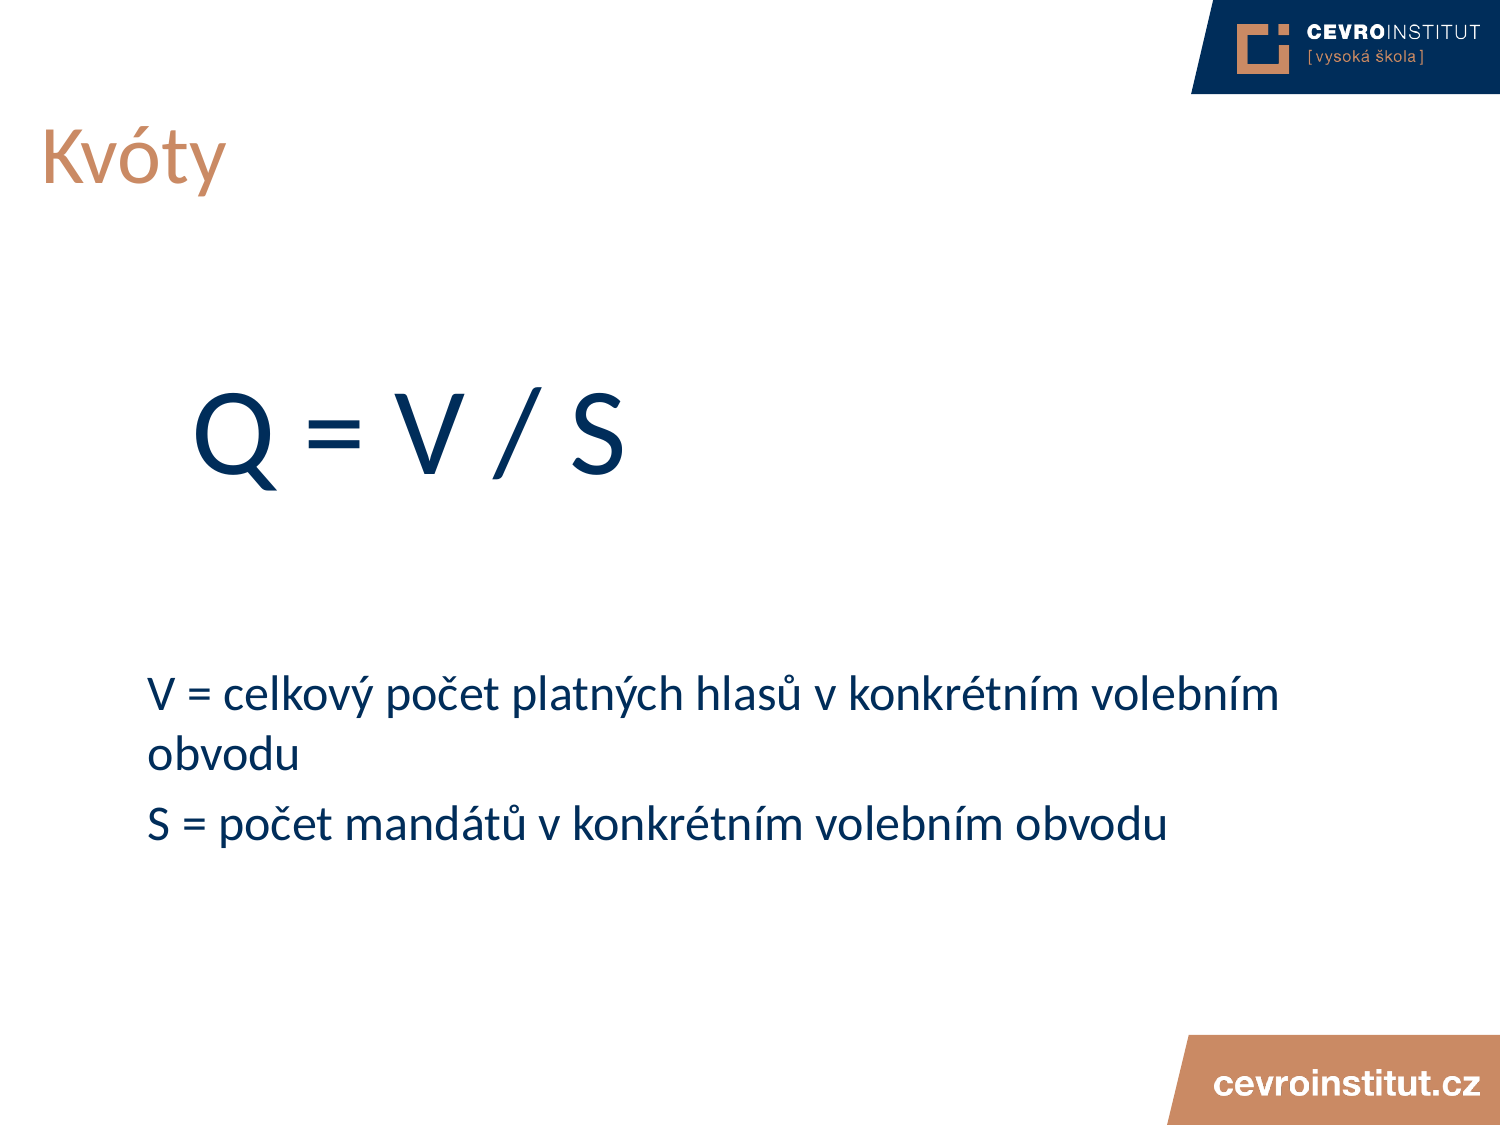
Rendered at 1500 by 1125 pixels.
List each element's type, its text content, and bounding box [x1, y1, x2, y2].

title Kvóty [0, 74, 1500, 226]
list Q = V / S V = celkový počet platných hlasů v konkrétním volebním obvodu S = počet mandátů v konkrétním volebním obvodu [132, 341, 1326, 931]
picture [1214, 1069, 1480, 1096]
picture [1237, 24, 1480, 74]
